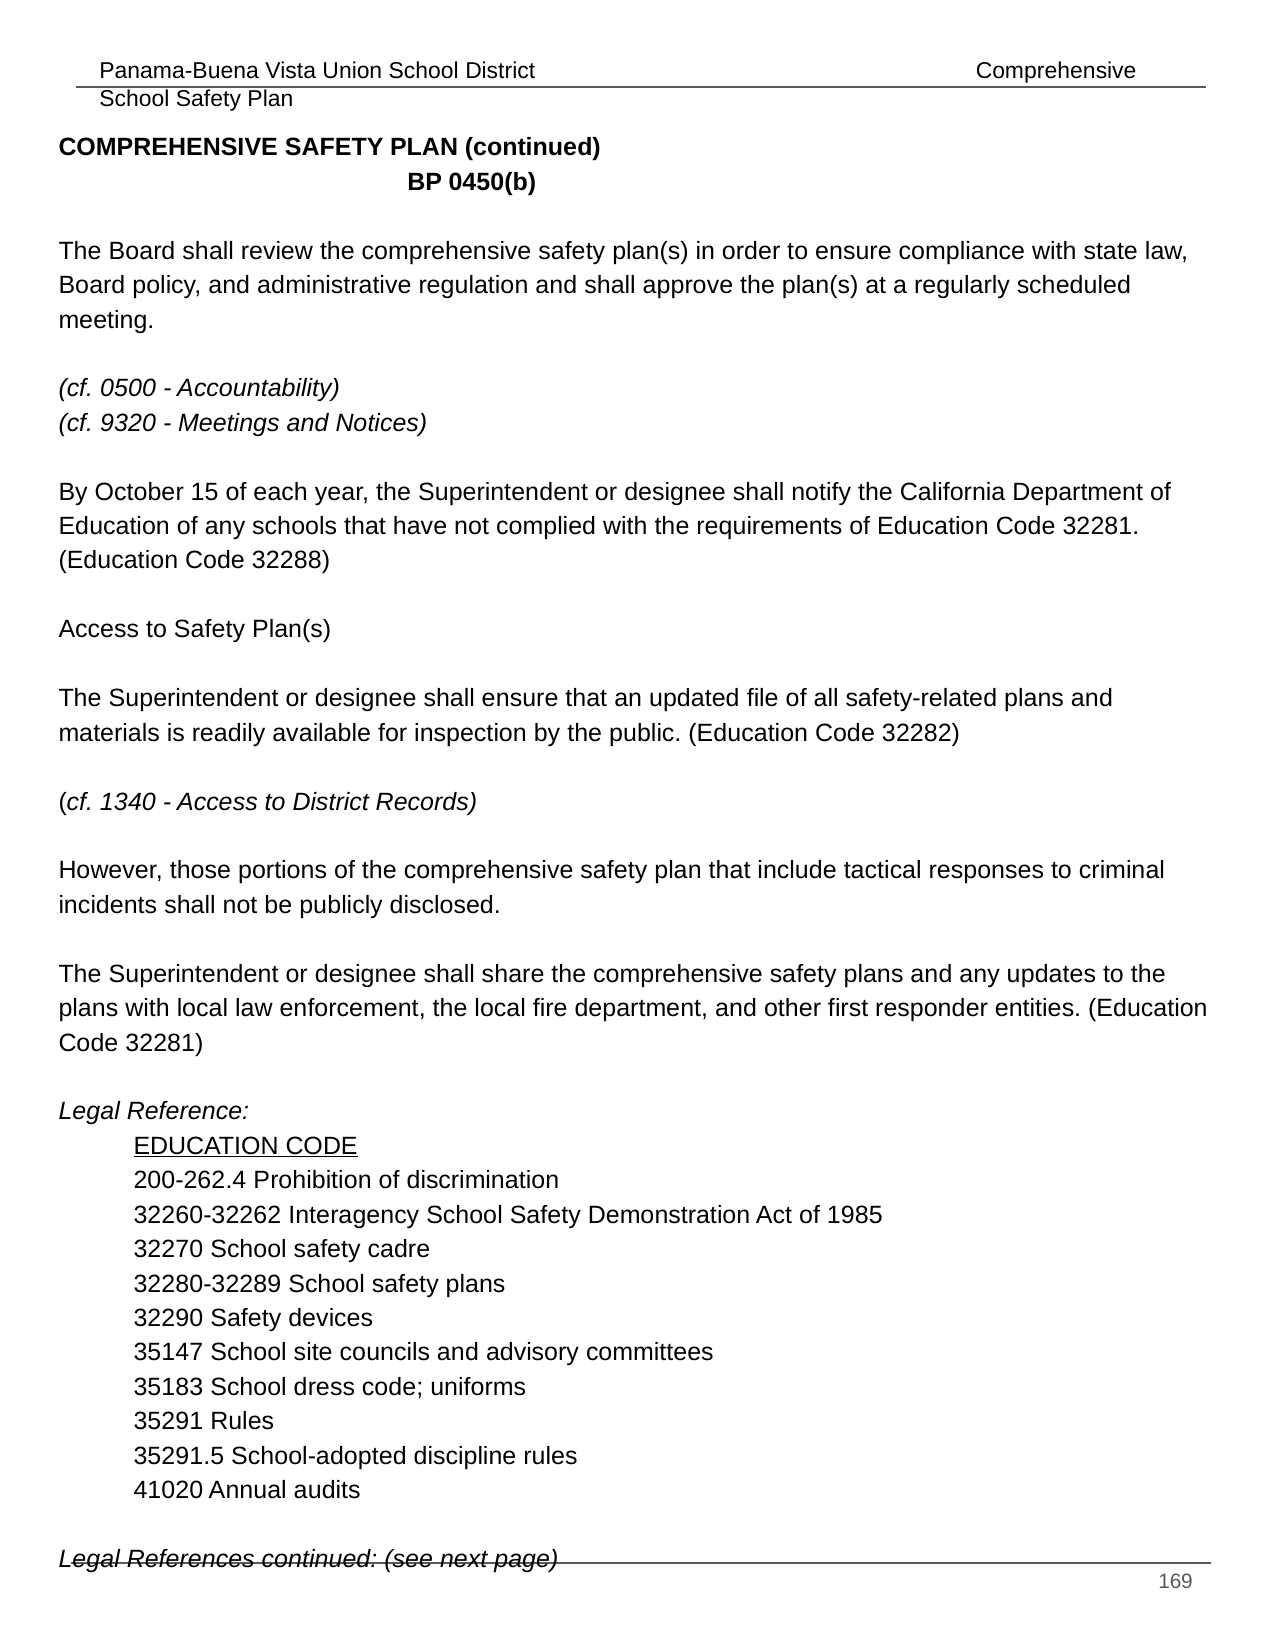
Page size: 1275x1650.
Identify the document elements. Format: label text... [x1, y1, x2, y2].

slide_number ‹#› [1131, 1552, 1208, 1623]
list COMPREHENSIVE SAFETY PLAN (continued) BP 0450(b) The Board shall review the comprehensive safety plan(s) in order to ensure compliance with state law, Board policy, and administrative regulation and shall approve the plan(s) at a regularly scheduled meeting. (cf. 0500 - Accountability) (cf. 9320 - Meetings and Notices) By October 15 of each year, the Superintendent or designee shall notify the California Department of Education of any schools that have not complied with the requirements of Education Code 32281. (Education Code 32288) Access to Safety Plan(s) The Superintendent or designee shall ensure that an updated file of all safety-related plans and materials is readily available for inspection by the public. (Education Code 32282) (cf. 1340 - Access to District Records) However, those portions of the comprehensive safety plan that include tactical responses to criminal incidents shall not be publicly disclosed. The Superintendent or designee shall share the comprehensive safety plans and any updates to the plans with local law enforcement, the local fire department, and other first responder entities. (Education Code 32281) Legal Reference: EDUCATION CODE 200-262.4 Prohibition of discrimination 32260-32262 Interagency School Safety Demonstration Act of 1985 32270 School safety cadre 32280-32289 School safety plans 32290 Safety devices 35147 School site councils and advisory committees 35183 School dress code; uniforms 35291 Rules 35291.5 School-adopted discipline rules 41020 Annual audits Legal References continued: (see next page) [43, 111, 1232, 1564]
